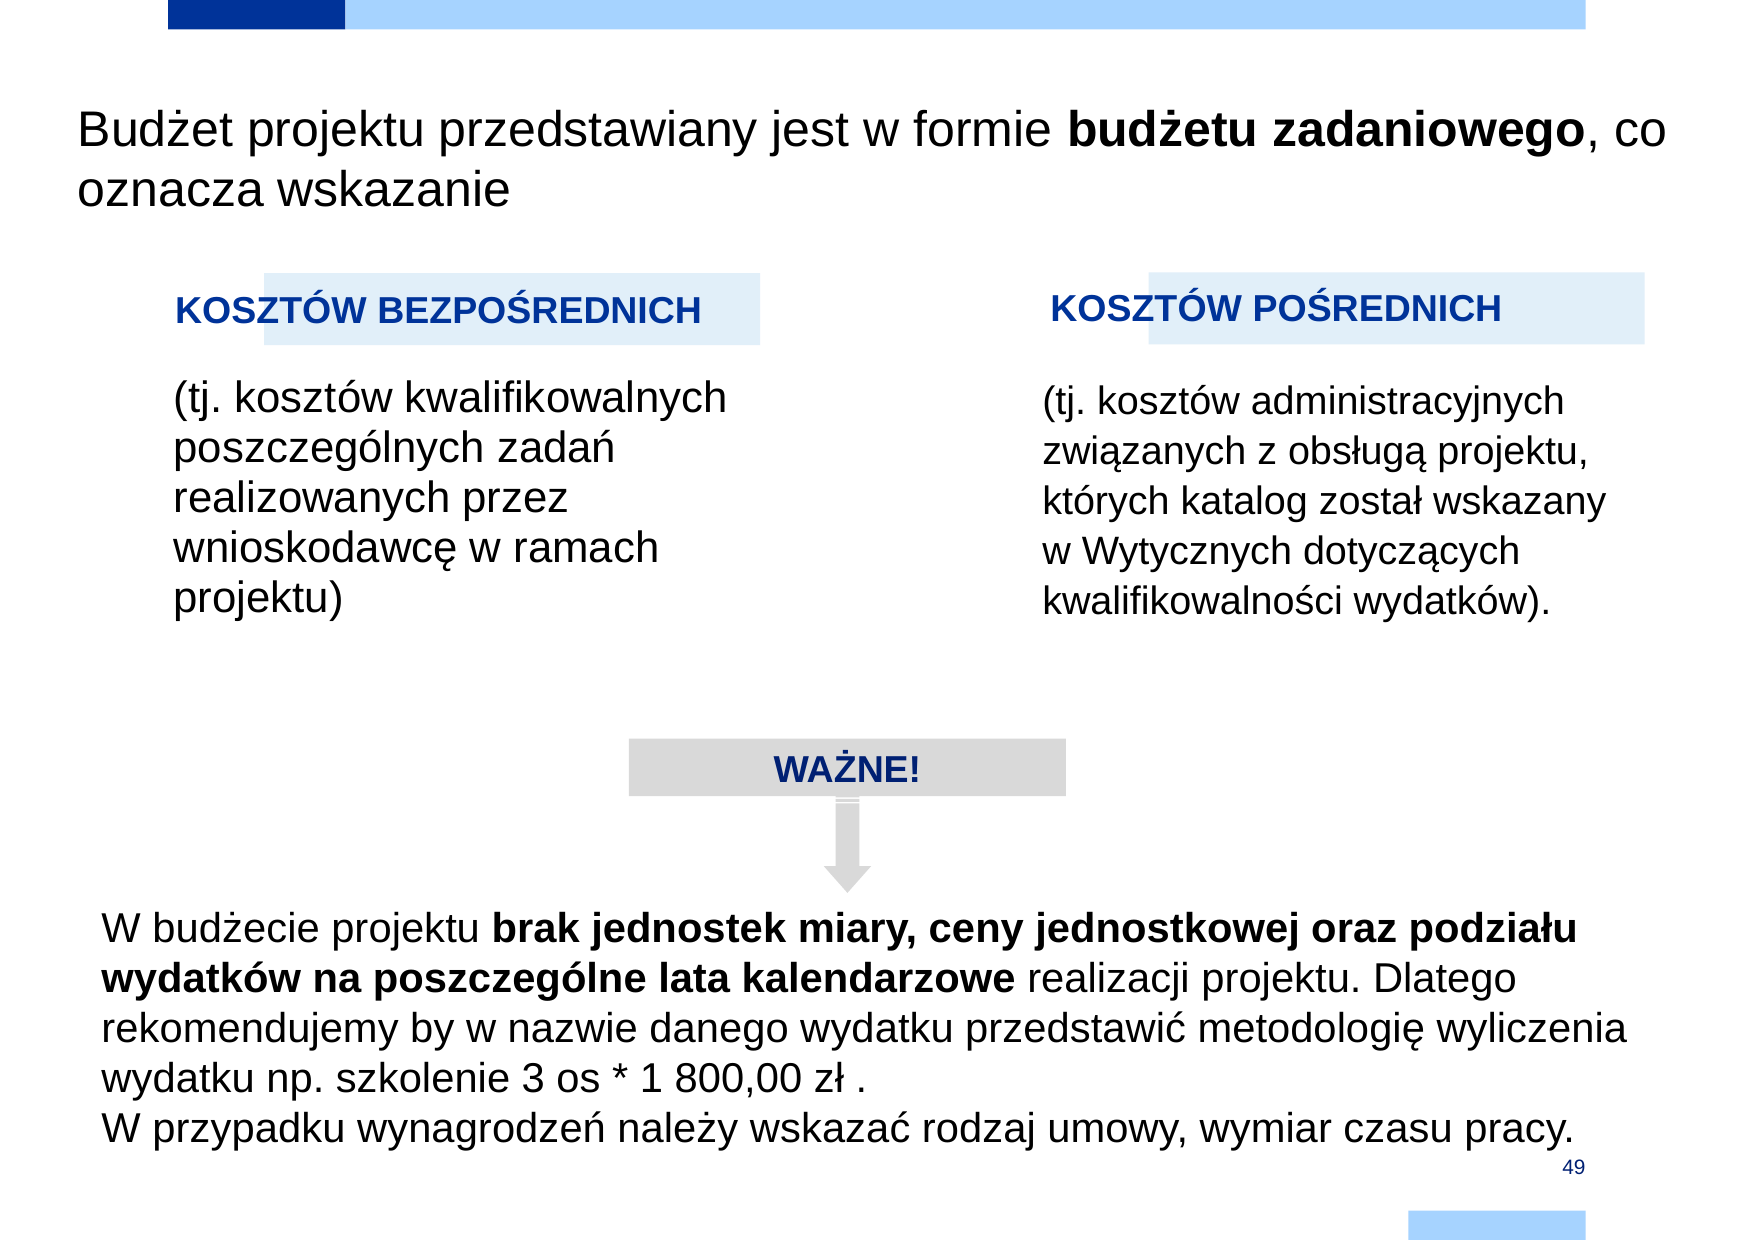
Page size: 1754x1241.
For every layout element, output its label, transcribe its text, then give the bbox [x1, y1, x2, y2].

text_box Budżet projektu przedstawiany jest w formie budżetu zadaniowego, co oznacza wskazanie [63, 88, 1692, 224]
text_box KOSZTÓW POŚREDNICH [1035, 276, 1518, 337]
text_box WAŻNE! [628, 738, 1067, 797]
text_box [263, 272, 761, 346]
text_box [821, 795, 874, 895]
list (tj. kosztów administracyjnych związanych z obsługą projektu, których katalog został wskazany w Wytycznych dotyczących kwalifikowalności wydatków). [1042, 372, 1613, 739]
slide_number 49 [1408, 1151, 1586, 1182]
text_box [1148, 271, 1646, 345]
text_box W budżecie projektu brak jednostek miary, ceny jednostkowej oraz podziału wydatków na poszczególne lata kalendarzowe realizacji projektu. Dlatego rekomendujemy by w nazwie danego wydatku przedstawić metodologię wyliczenia wydatku np. szkolenie 3 os * 1 800,00 zł . W przypadku wynagrodzeń należy wskazać rodzaj umowy, wymiar czasu pracy. [86, 892, 1656, 1218]
list (tj. kosztów kwalifikowalnych poszczególnych zadań realizowanych przez wnioskodawcę w ramach projektu) [173, 371, 761, 714]
text_box KOSZTÓW BEZPOŚREDNICH [160, 278, 718, 338]
